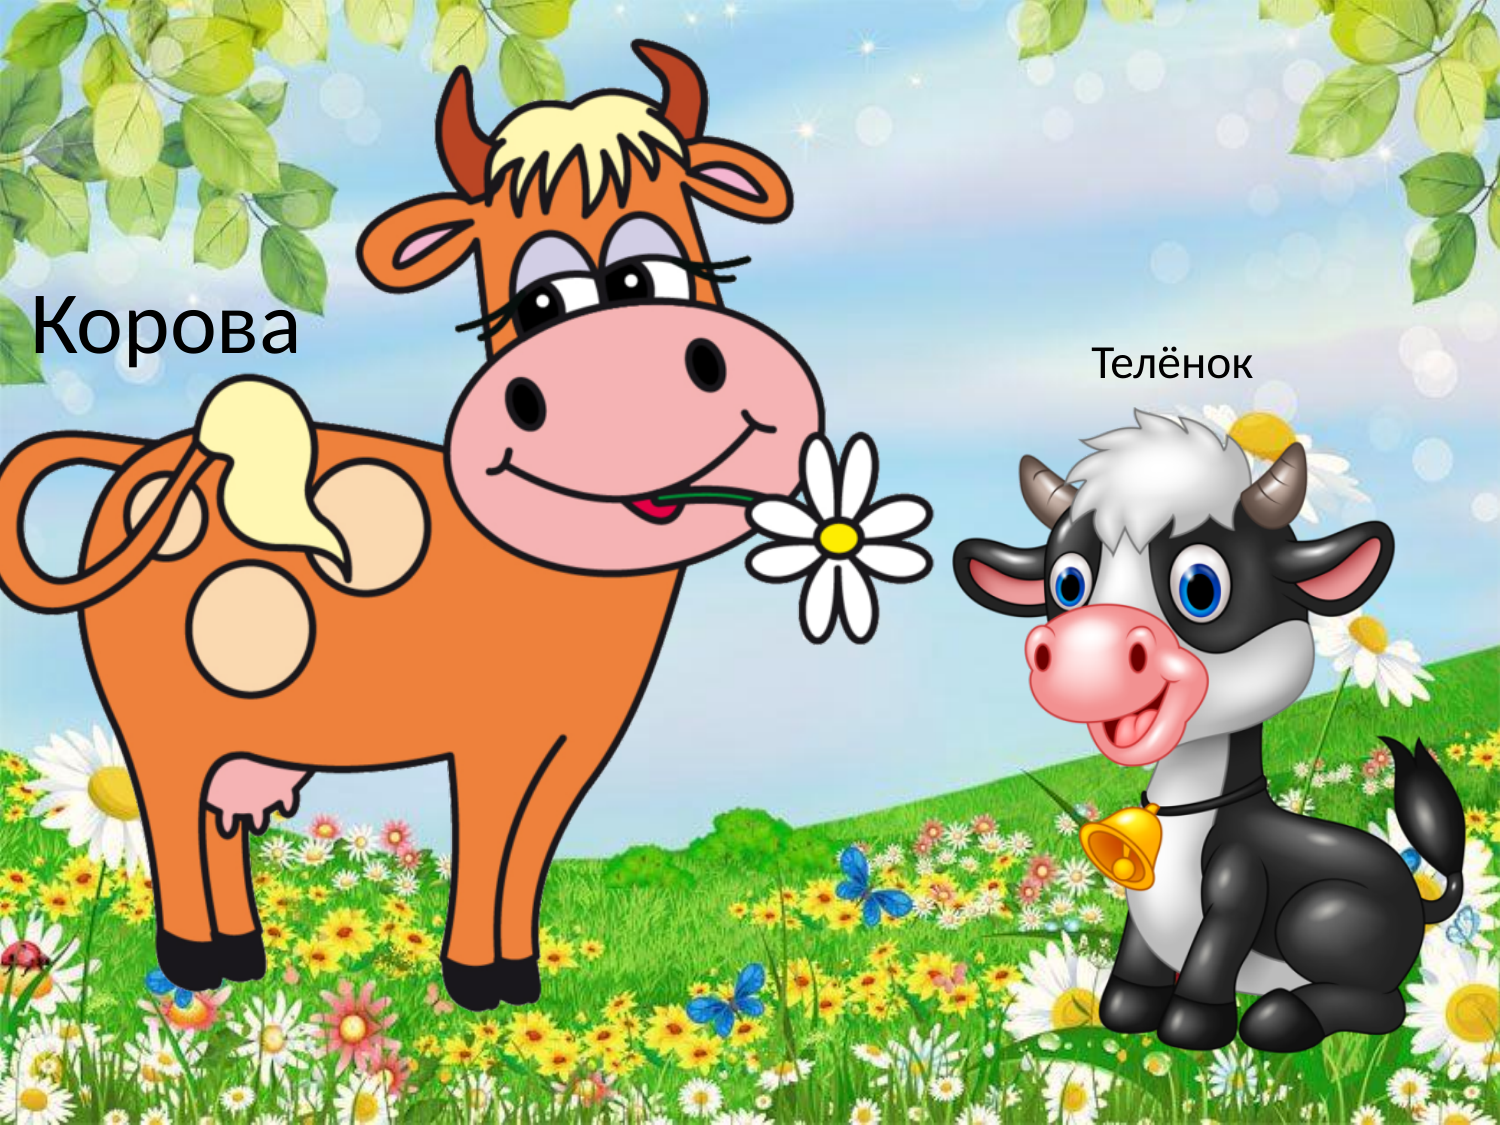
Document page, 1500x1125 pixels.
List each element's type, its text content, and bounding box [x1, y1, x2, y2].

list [0, 18, 943, 1025]
title Телёнок [949, 323, 1396, 407]
picture [0, 0, 1500, 1125]
